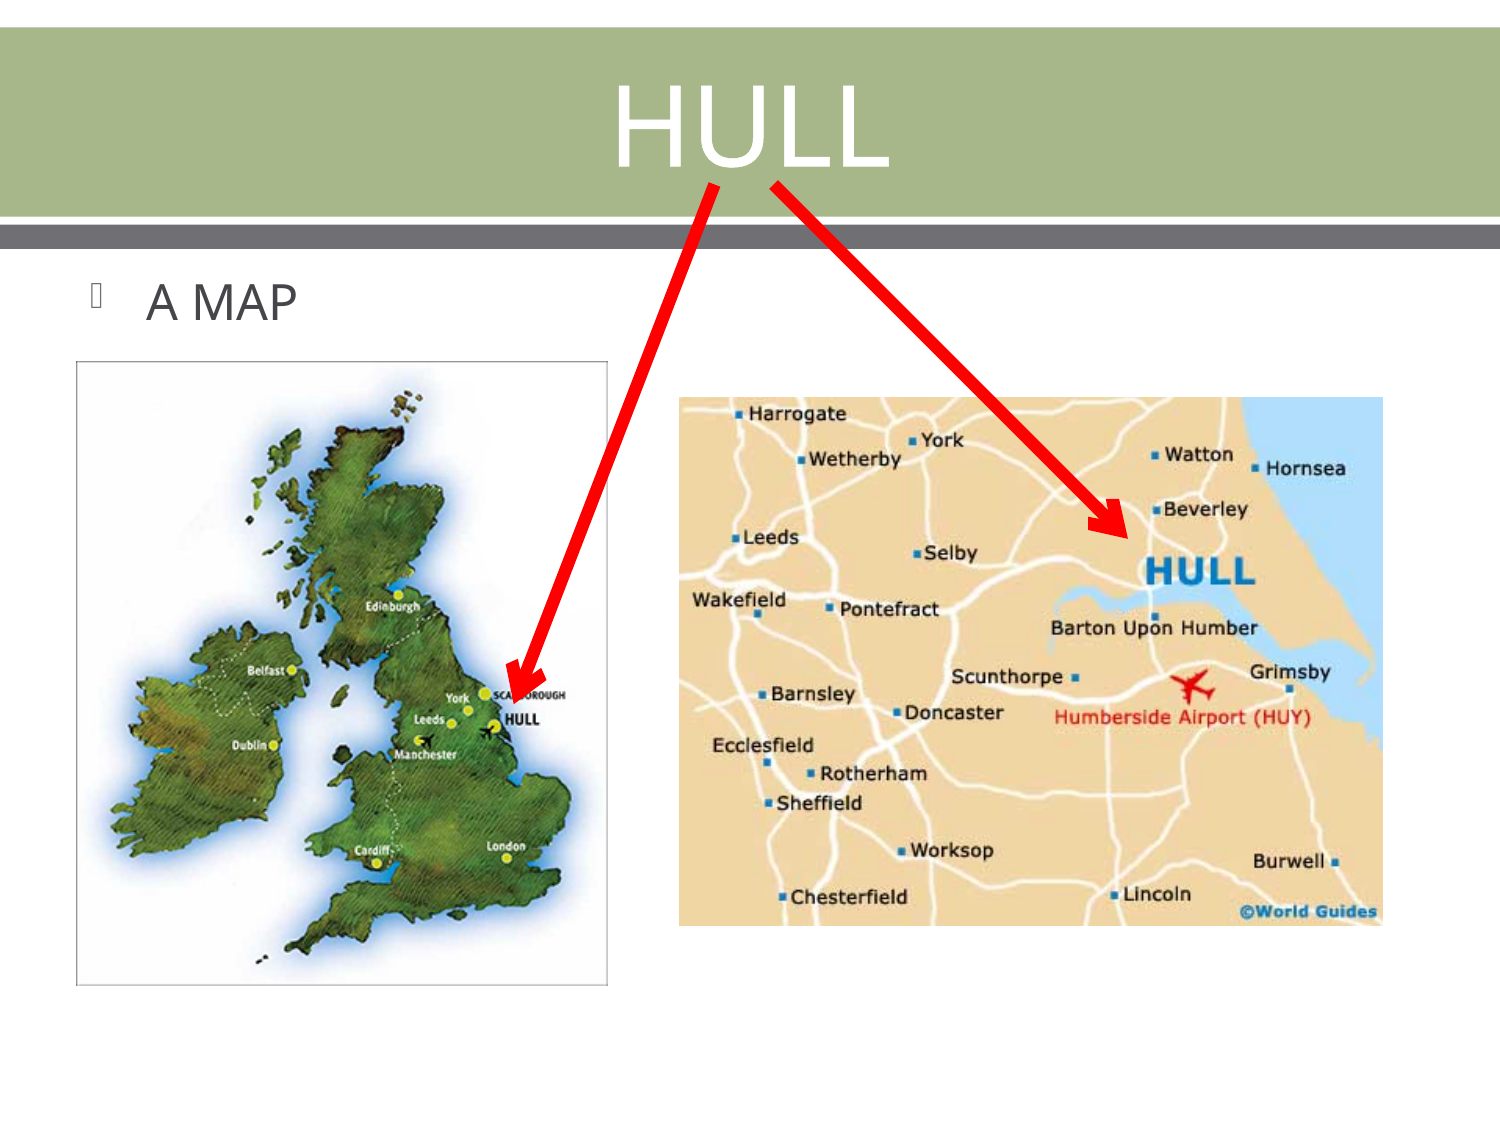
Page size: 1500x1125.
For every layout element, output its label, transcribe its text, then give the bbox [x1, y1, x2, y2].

picture [678, 396, 1383, 926]
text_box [773, 184, 1129, 540]
list A MAP [75, 262, 1425, 1005]
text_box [513, 184, 715, 705]
picture [76, 361, 609, 986]
title HULL [75, 29, 1425, 213]
